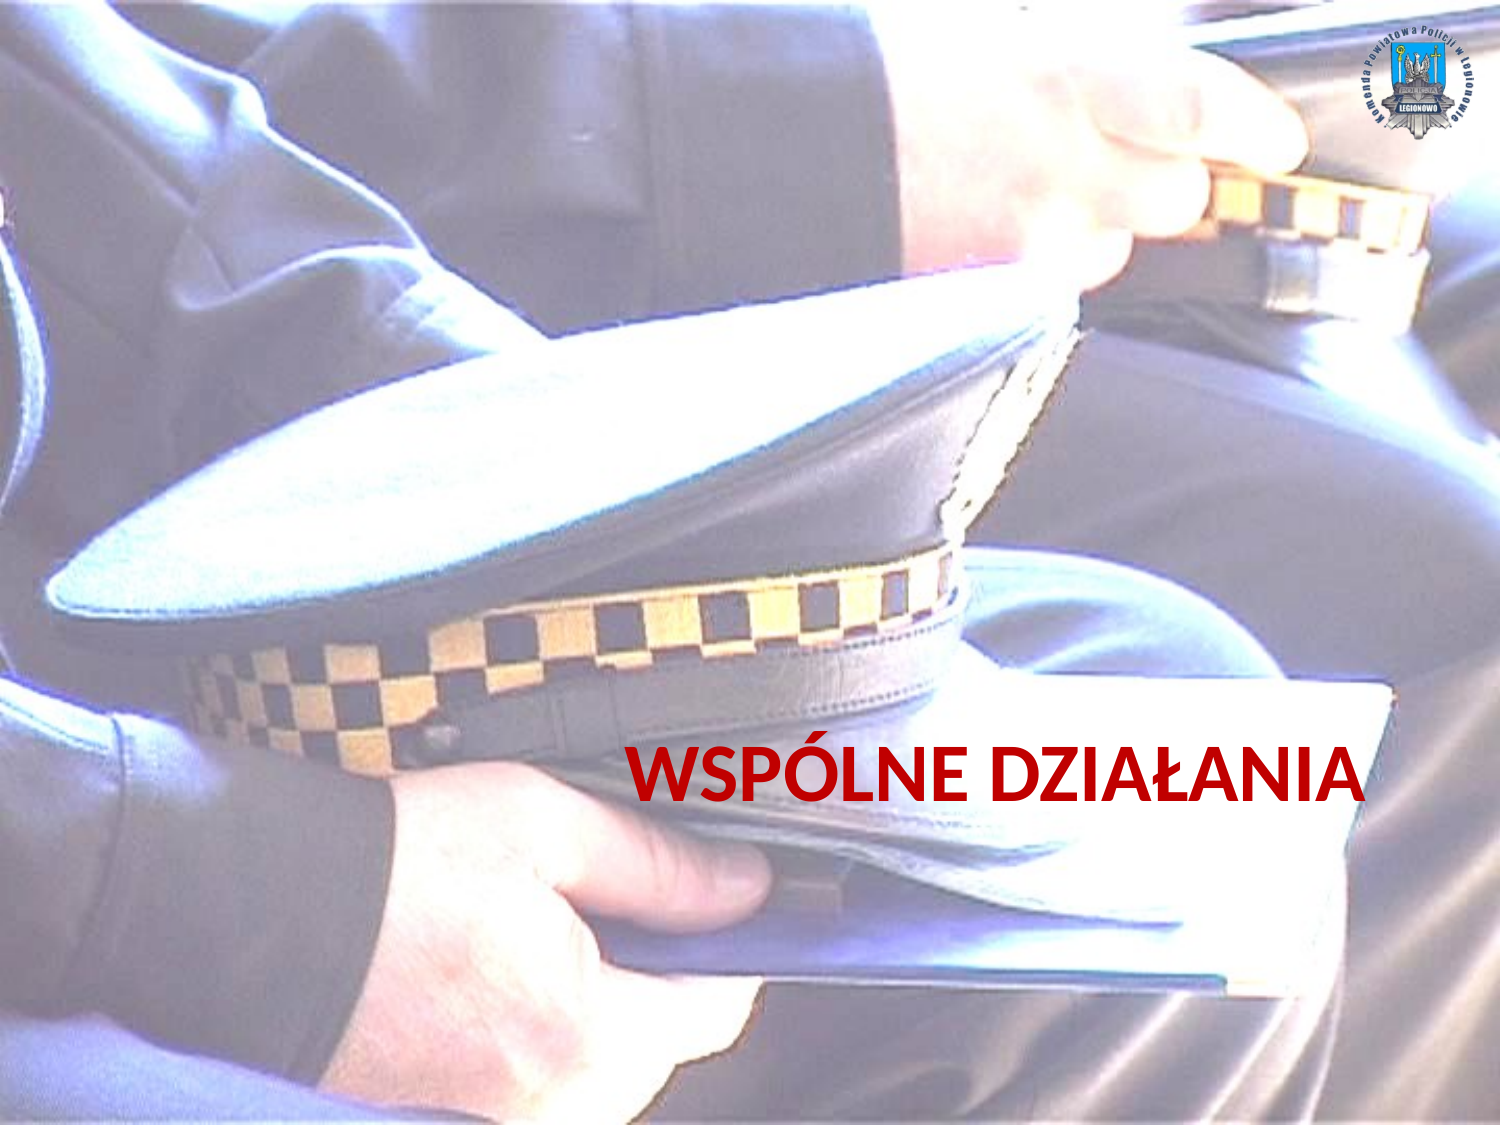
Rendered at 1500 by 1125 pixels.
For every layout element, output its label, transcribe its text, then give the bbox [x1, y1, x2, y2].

title WSPÓLNE DZIAŁANIA [304, 562, 1500, 975]
picture [0, 0, 1500, 1125]
